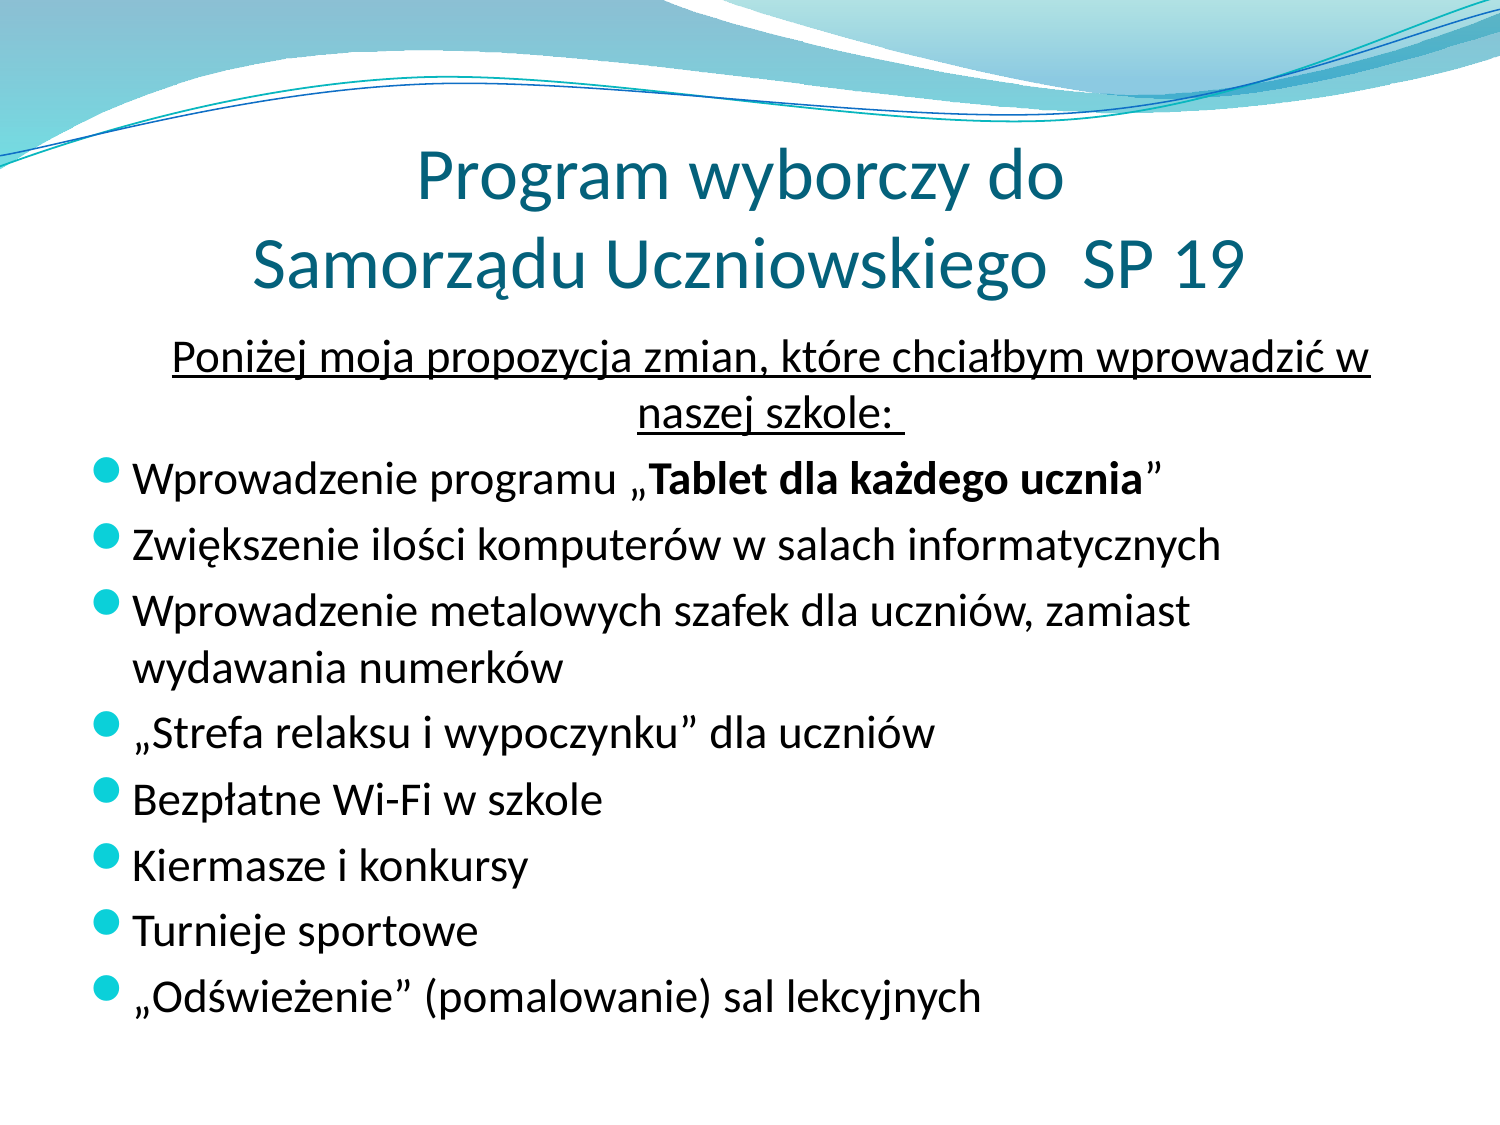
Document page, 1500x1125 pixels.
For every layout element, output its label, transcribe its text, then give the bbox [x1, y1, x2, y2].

title Program wyborczy do Samorządu Uczniowskiego SP 19 [75, 115, 1425, 303]
list Poniżej moja propozycja zmian, które chciałbym wprowadzić w naszej szkole: Wprowadzenie programu „Tablet dla każdego ucznia” Zwiększenie ilości komputerów w salach informatycznych Wprowadzenie metalowych szafek dla uczniów, zamiast wydawania numerków „Strefa relaksu i wypoczynku” dla uczniów Bezpłatne Wi-Fi w szkole Kiermasze i konkursy Turnieje sportowe „Odświeżenie” (pomalowanie) sal lekcyjnych [75, 317, 1425, 1038]
